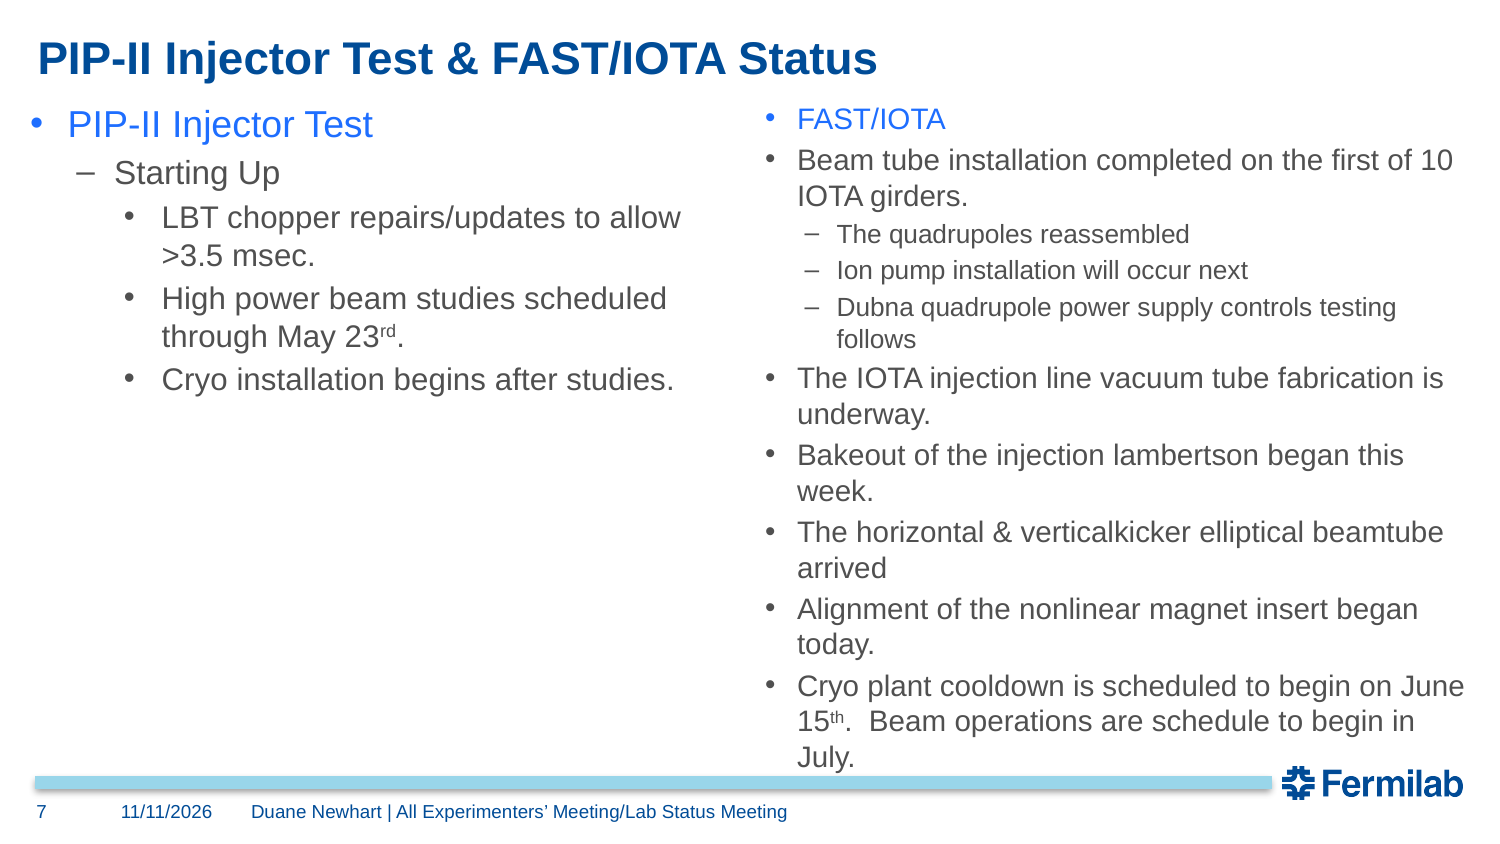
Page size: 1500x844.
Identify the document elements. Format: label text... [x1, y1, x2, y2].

picture [1282, 775, 1463, 800]
footer Duane Newhart | All Experimenters’ Meeting/Lab Status Meeting [251, 800, 1279, 831]
list PIP-II Injector Test Starting Up LBT chopper repairs/updates to allow >3.5 msec. High power beam studies scheduled through May 23rd. Cryo installation begins after studies. [30, 99, 735, 775]
slide_number 7 [36, 800, 105, 830]
list FAST/IOTA Beam tube installation completed on the first of 10 IOTA girders. The quadrupoles reassembled Ion pump installation will occur next Dubna quadrupole power supply controls testing follows The IOTA injection line vacuum tube fabrication is underway. Bakeout of the injection lambertson began this week. The horizontal & verticalkicker elliptical beamtube arrived Alignment of the nonlinear magnet insert began today. Cryo plant cooldown is scheduled to begin on June 15th. Beam operations are schedule to begin in July. [765, 99, 1470, 775]
title PIP-II Injector Test & FAST/IOTA Status [37, 30, 1463, 84]
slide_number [120, 800, 232, 830]
